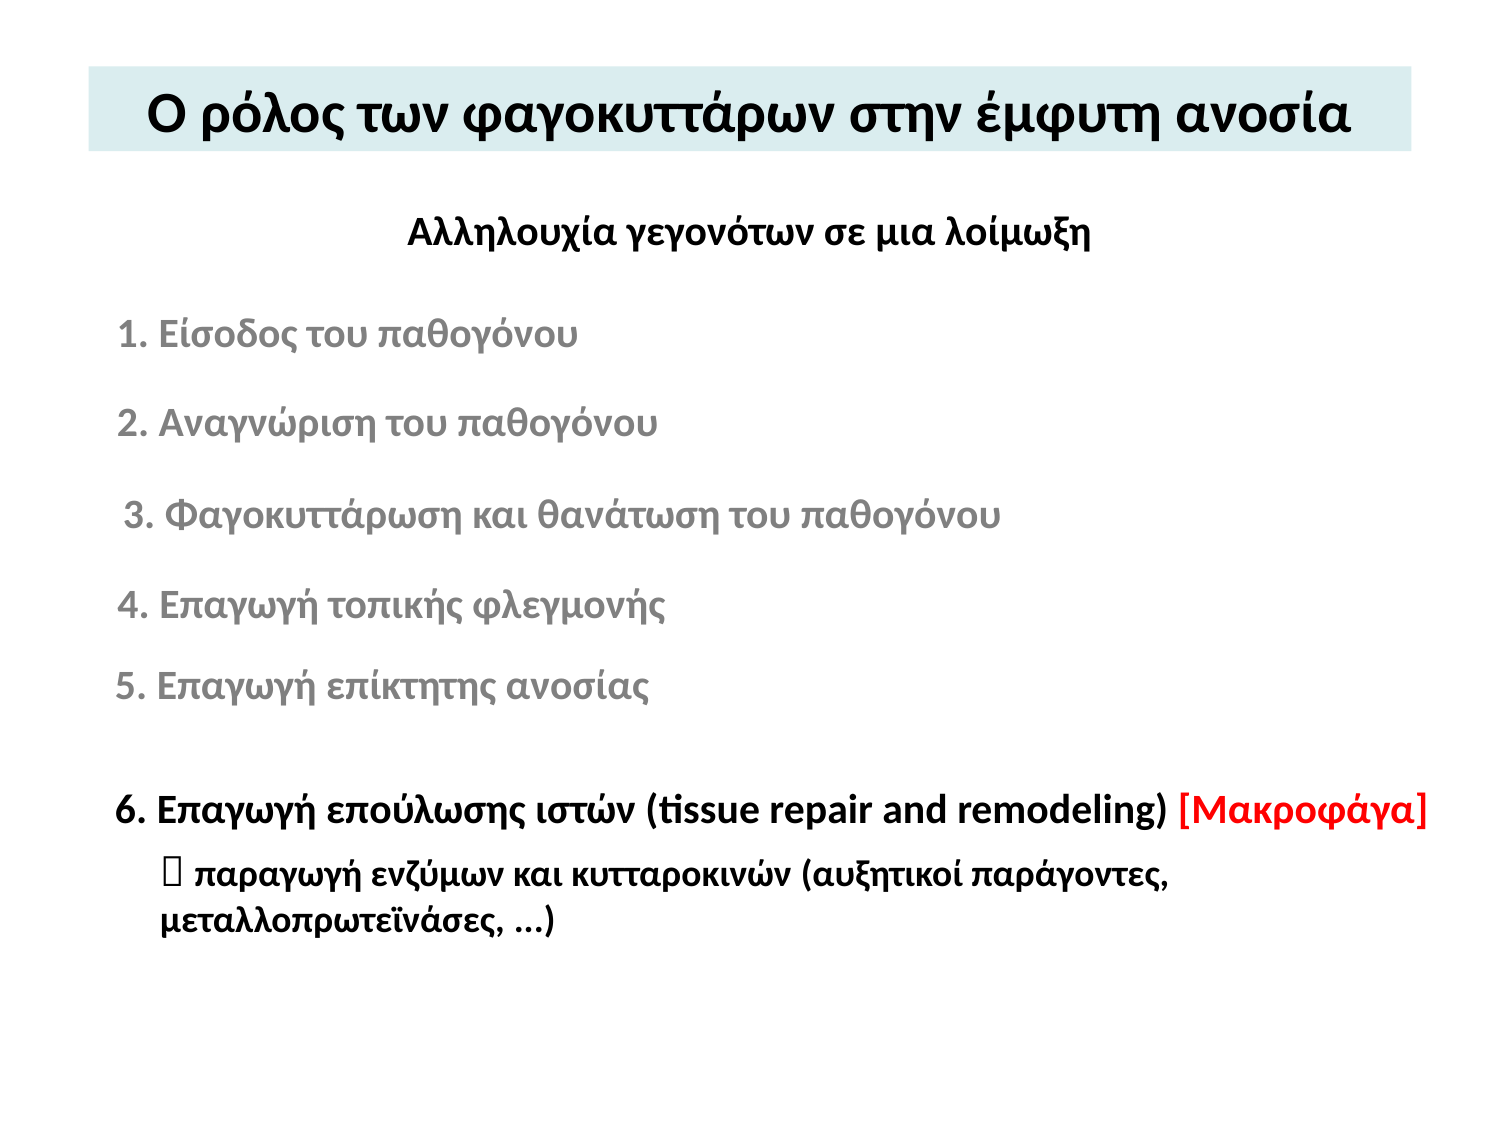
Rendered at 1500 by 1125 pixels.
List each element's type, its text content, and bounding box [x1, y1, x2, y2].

text_box Αλληλουχία γεγονότων σε μια λοίμωξη [392, 196, 1108, 262]
text_box 4. Επαγωγή τοπικής φλεγμονής [102, 569, 681, 635]
text_box Ο ρόλος των φαγοκυττάρων στην έμφυτη ανοσία [88, 66, 1412, 152]
text_box 1. Είσοδος του παθογόνου [101, 298, 604, 364]
text_box 3. Φαγοκυττάρωση και θανάτωση του παθογόνου [108, 479, 1018, 544]
text_box 6. Επαγωγή επούλωσης ιστών (tissue repair and remodeling) [Μακροφάγα]  παραγωγή ενζύμων και κυτταροκινών (αυξητικοί παράγοντες, μεταλλοπρωτεϊνάσες, ...) [100, 774, 1459, 948]
text_box 5. Επαγωγή επίκτητης ανοσίας [100, 650, 1471, 716]
text_box 2. Αναγνώριση του παθογόνου [102, 387, 674, 452]
